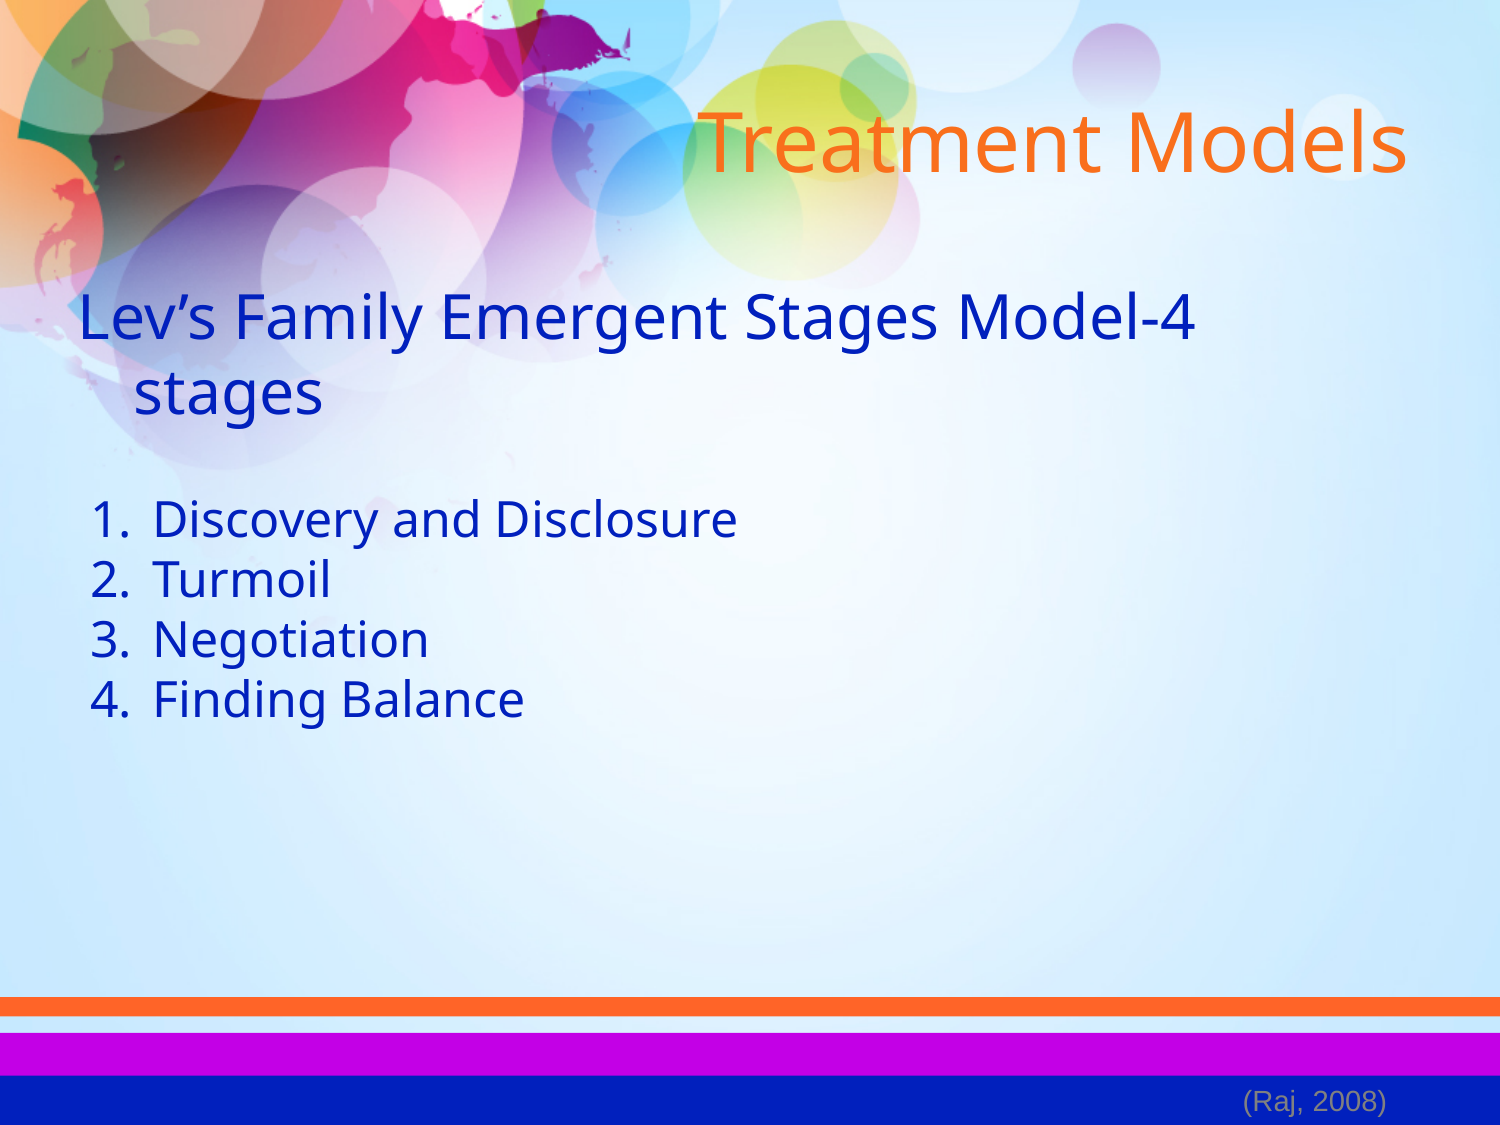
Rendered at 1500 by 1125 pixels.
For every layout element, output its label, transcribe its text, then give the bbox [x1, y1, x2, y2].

text_box (Raj, 2008) [1162, 1074, 1468, 1125]
picture [0, 0, 1500, 997]
picture [0, 1017, 1500, 1032]
title Treatment Models [75, 45, 1425, 233]
list Lev’s Family Emergent Stages Model-4 stages Discovery and Disclosure Turmoil Negotiation Finding Balance [62, 262, 1413, 978]
